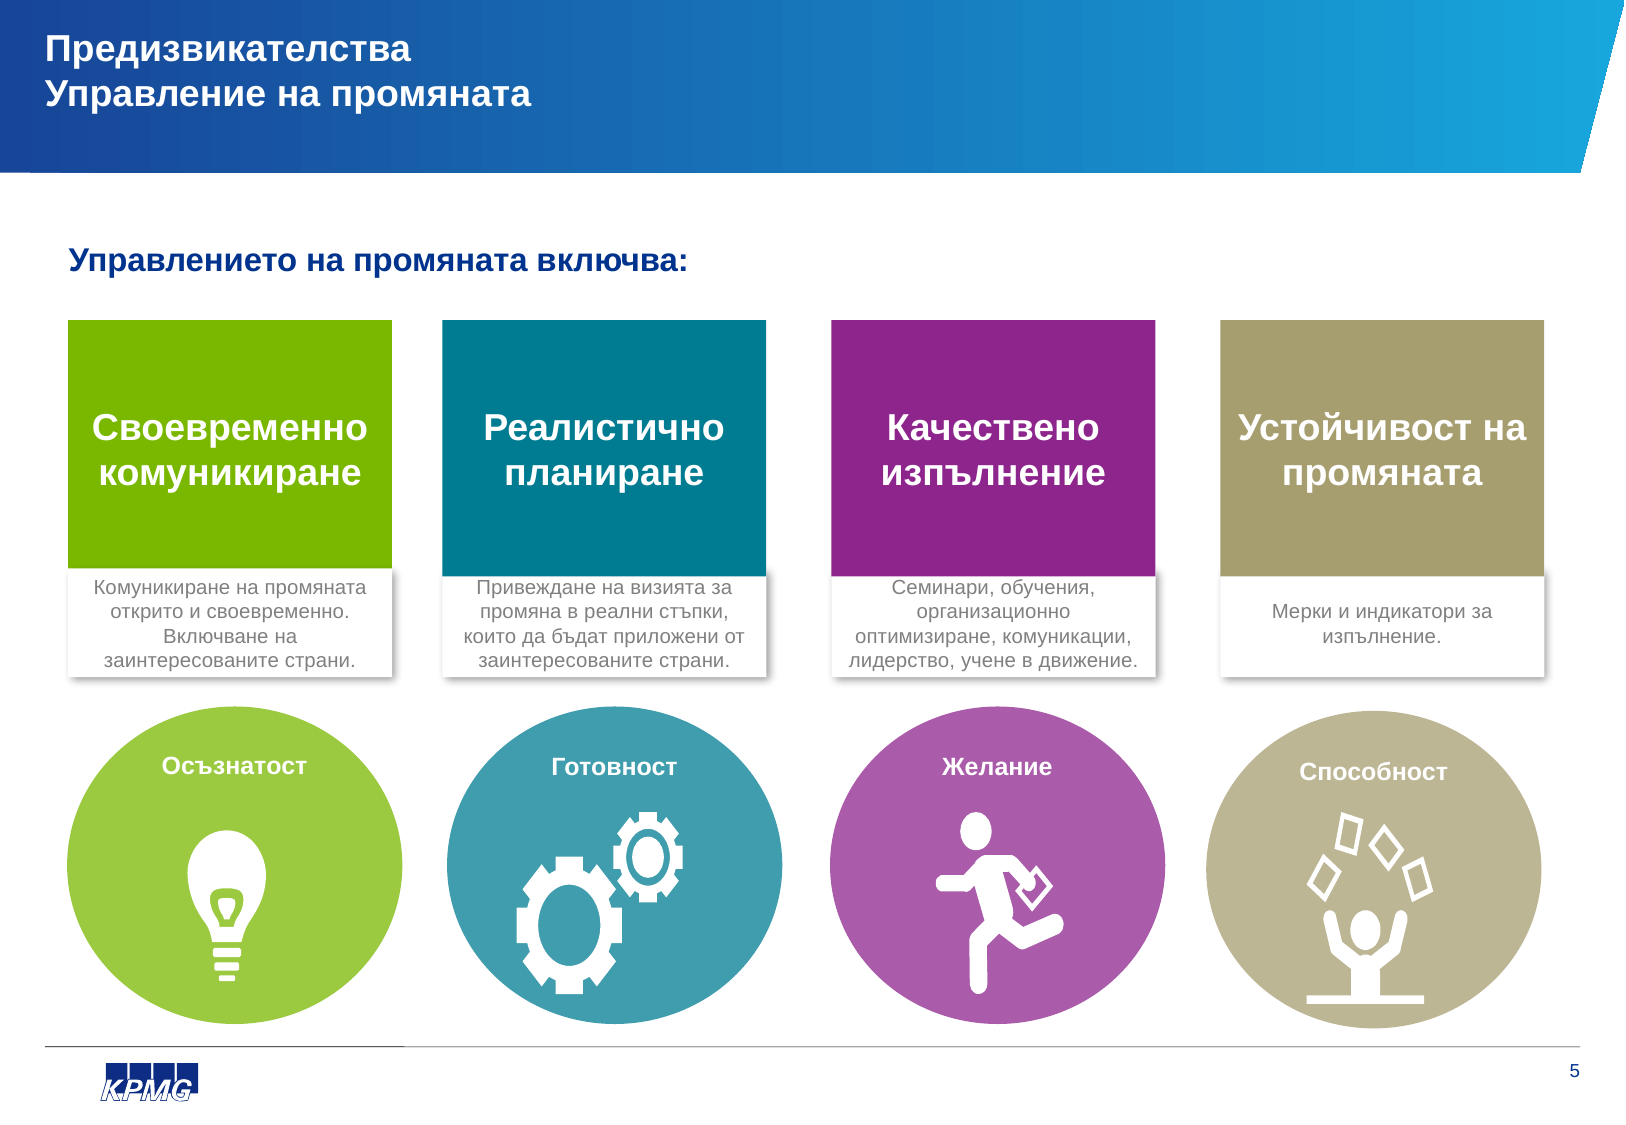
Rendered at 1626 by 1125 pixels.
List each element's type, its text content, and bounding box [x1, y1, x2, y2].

text_box [1205, 709, 1543, 1030]
text_box [66, 705, 404, 1026]
title Предизвикателства Управление на промяната [44, 18, 976, 150]
text_box Готовност [534, 750, 695, 781]
text_box Осъзнатост [154, 750, 315, 781]
text_box [960, 812, 992, 851]
text_box [1306, 910, 1425, 1004]
text_box Управлението на промяната включва: [59, 229, 863, 293]
text_box Привеждане на визията за промяна в реални стъпки, които да бъдат приложени от заинтересованите страни. [441, 577, 767, 678]
text_box [1306, 853, 1342, 903]
text_box Мерки и индикатори за изпълнение. [1219, 577, 1545, 678]
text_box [68, 320, 1545, 577]
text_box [516, 812, 683, 994]
text_box Желание [942, 750, 1054, 781]
text_box [446, 705, 784, 1026]
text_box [185, 830, 267, 982]
text_box Способност [1295, 755, 1453, 786]
text_box [1401, 856, 1434, 903]
text_box Комуникиране на промяната открито и своевременно. Включване на заинтересованите страни. [67, 567, 393, 678]
text_box [1368, 823, 1405, 872]
text_box [1334, 812, 1364, 856]
text_box [828, 705, 1167, 1026]
text_box [935, 855, 1064, 994]
text_box Семинари, обучения, организационно оптимизиране, комуникации, лидерство, учене в движение. [831, 577, 1157, 678]
